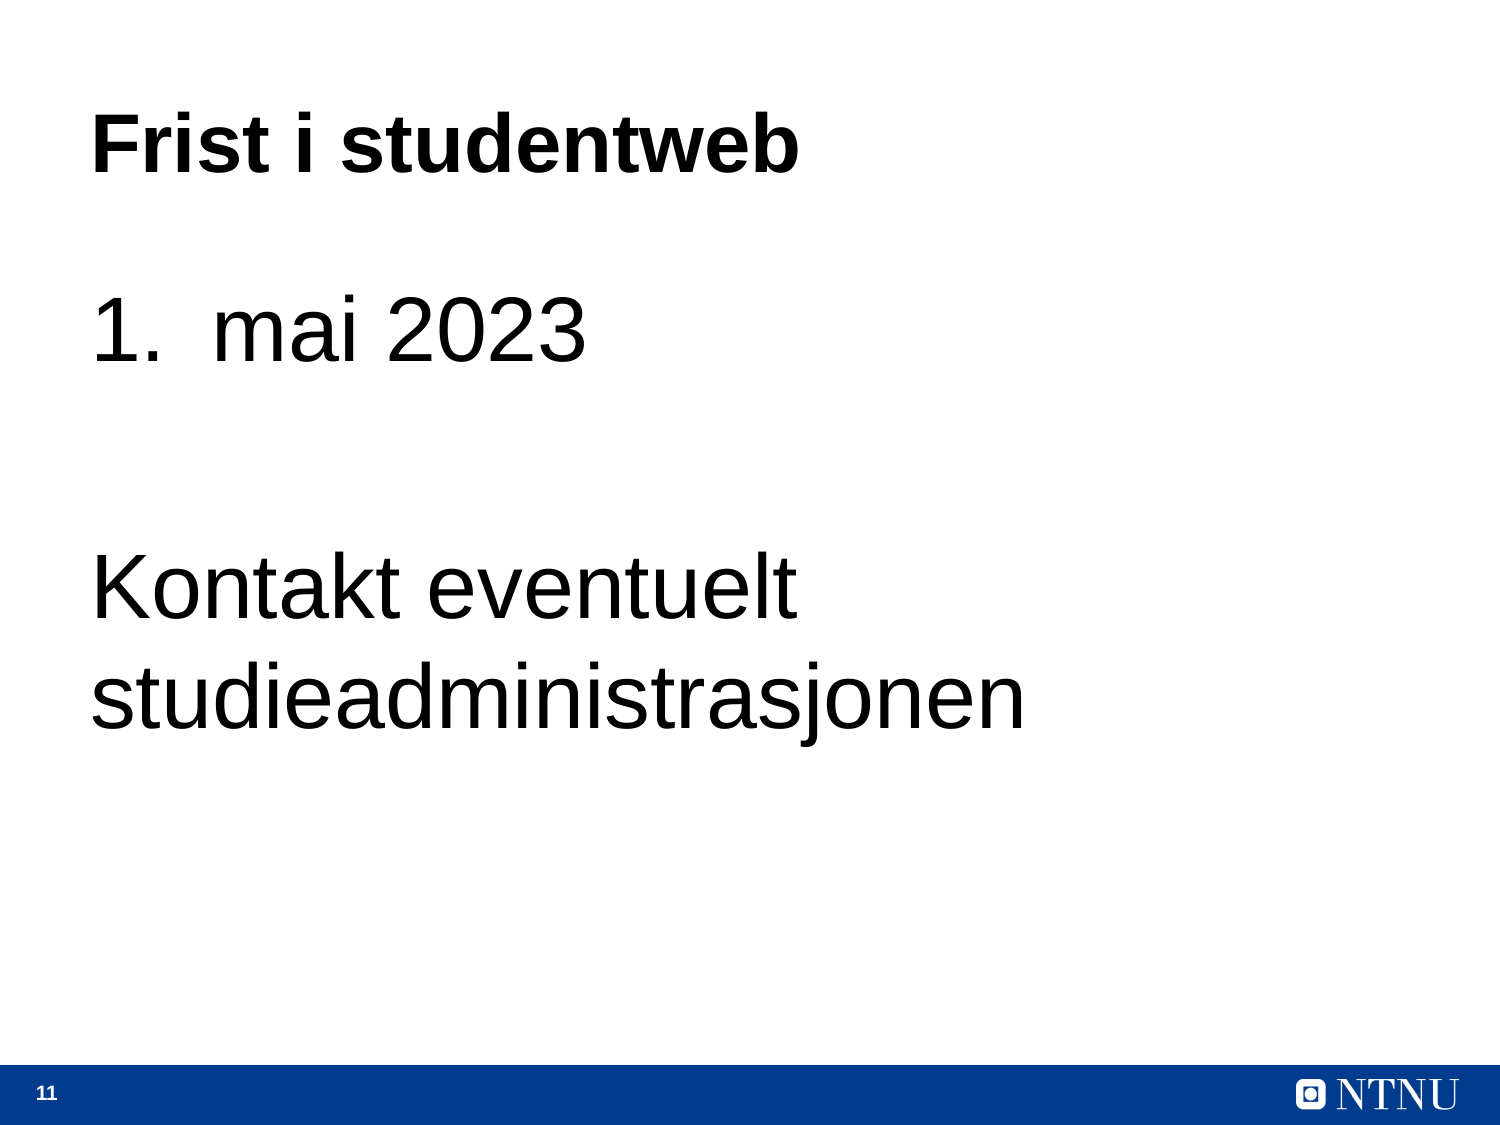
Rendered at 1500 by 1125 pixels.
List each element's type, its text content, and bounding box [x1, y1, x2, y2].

title Frist i studentweb [75, 45, 1425, 233]
list mai 2023 Kontakt eventuelt studieadministrasjonen [75, 262, 1425, 1005]
picture [0, 1065, 1500, 1125]
